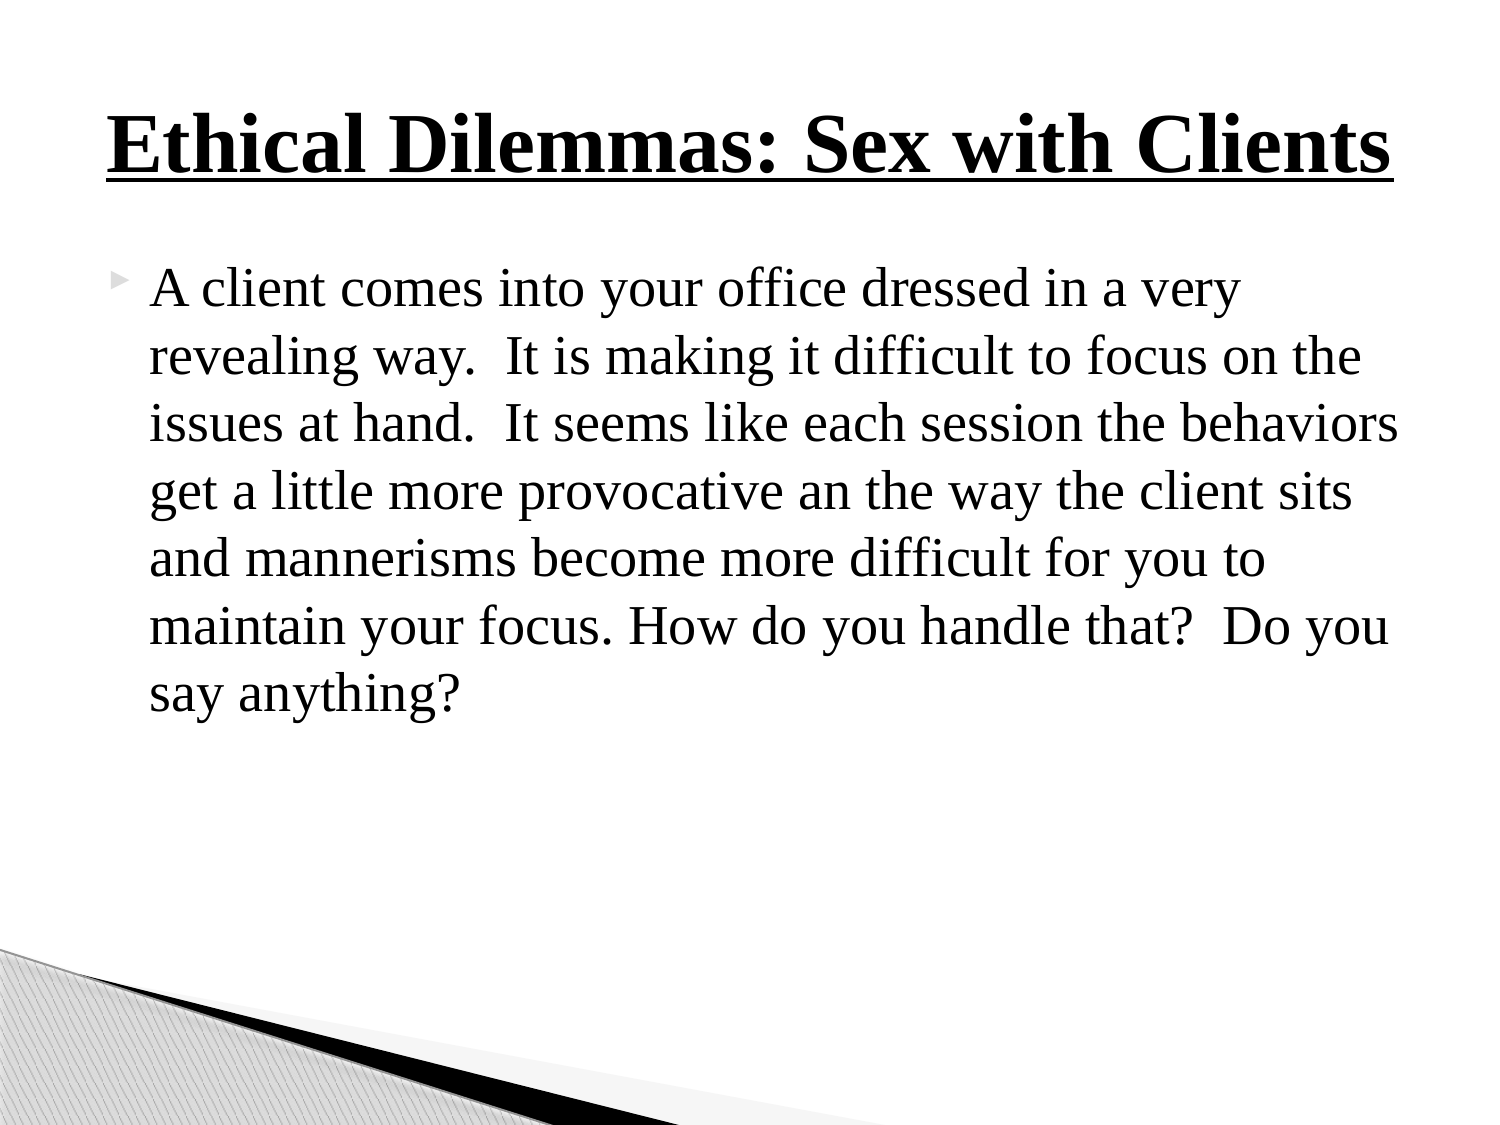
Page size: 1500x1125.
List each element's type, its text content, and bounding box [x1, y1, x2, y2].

title Ethical Dilemmas: Sex with Clients [75, 45, 1425, 233]
list A client comes into your office dressed in a very revealing way. It is making it difficult to focus on the issues at hand. It seems like each session the behaviors get a little more provocative an the way the client sits and mannerisms become more difficult for you to maintain your focus. How do you handle that? Do you say anything? [75, 243, 1425, 986]
